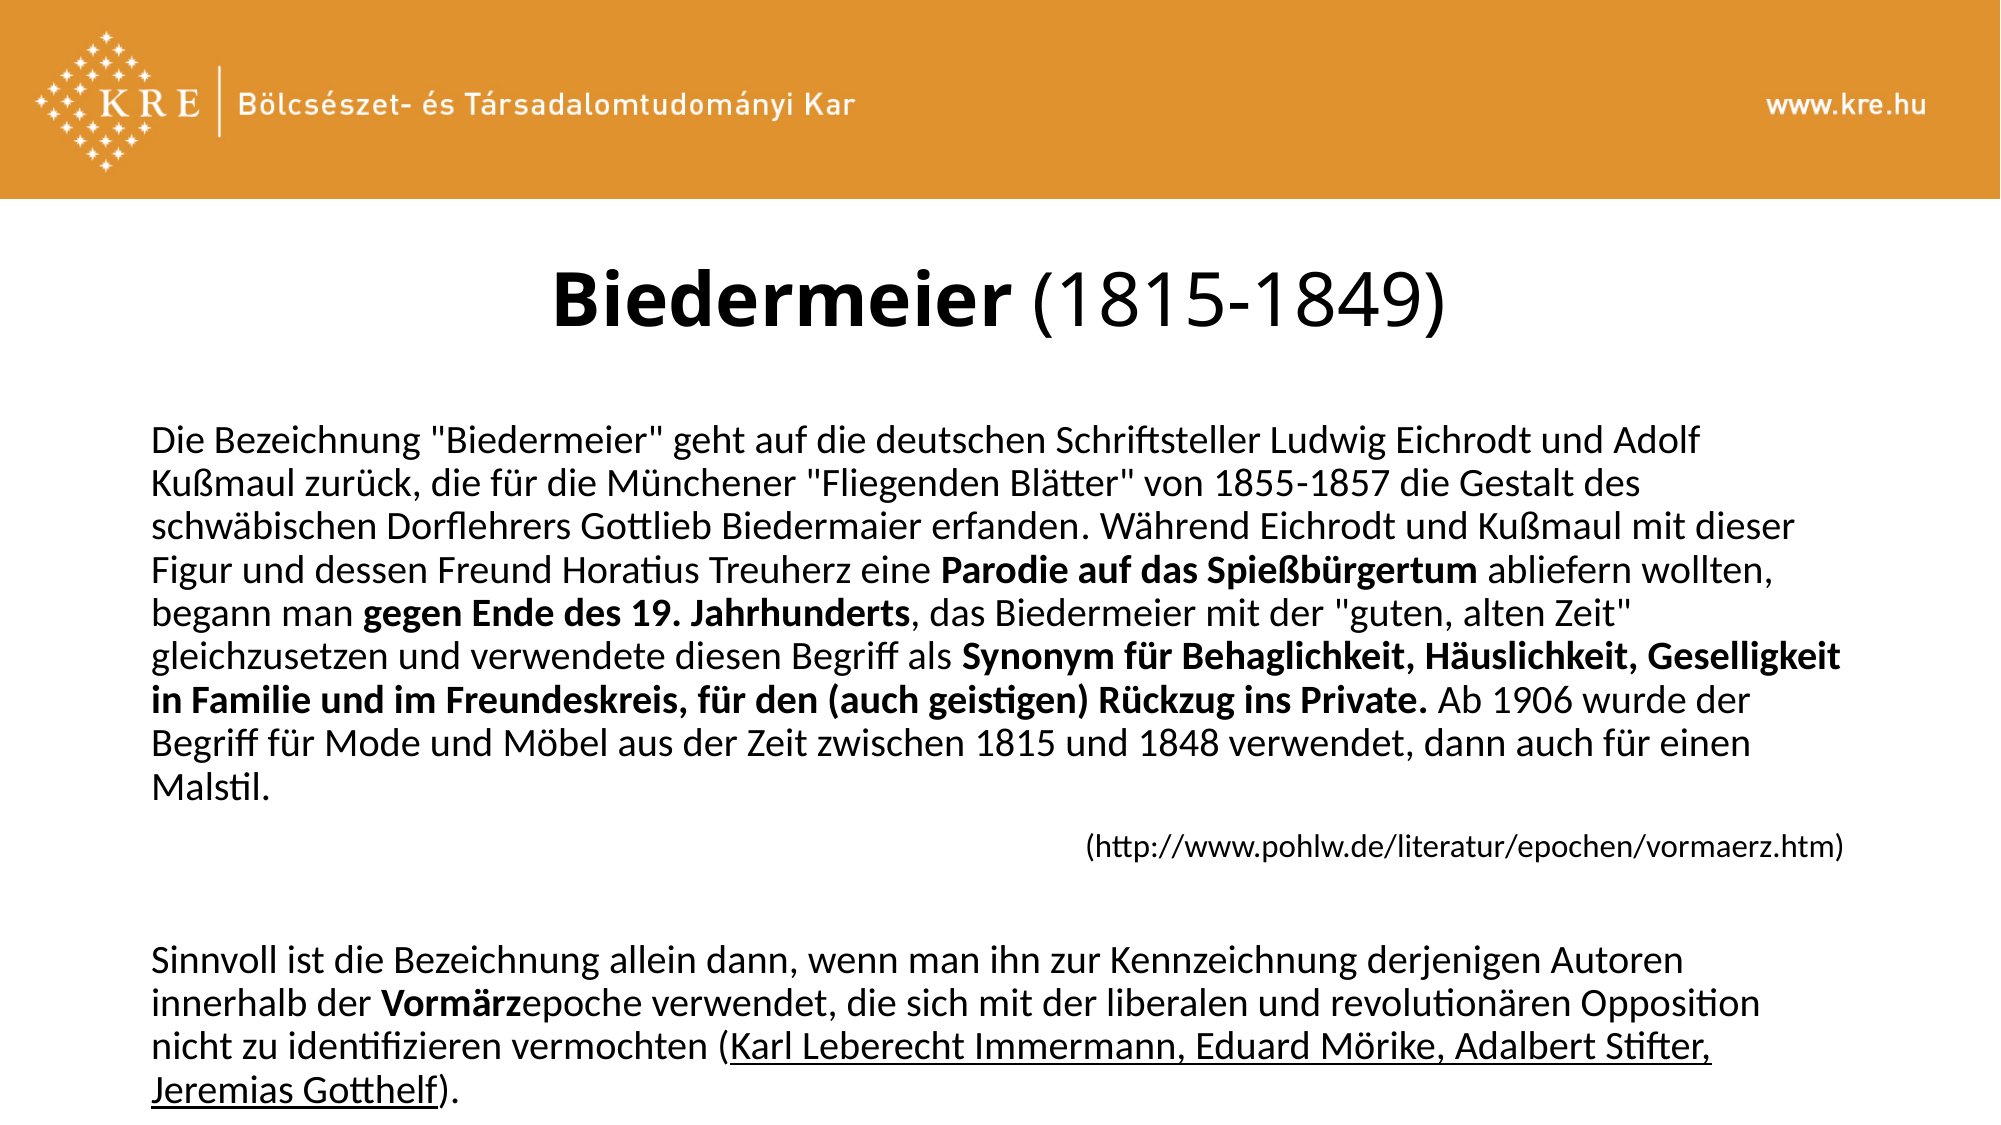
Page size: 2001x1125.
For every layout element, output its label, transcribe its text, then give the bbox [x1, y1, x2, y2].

list Die Bezeichnung "Biedermeier" geht auf die deutschen Schriftsteller Ludwig Eichrodt und Adolf Kußmaul zurück, die für die Münchener "Fliegenden Blätter" von 1855-­1857 die Gestalt des schwäbischen Dorflehrers Gottlieb Biedermaier erfanden. Während Eichrodt und Kußmaul mit dieser Figur und dessen Freund Horatius Treuherz eine Parodie auf das Spießbürgertum abliefern wollten, begann man gegen Ende des 19. Jahrhunderts, das Biedermeier mit der "guten, alten Zeit" gleichzusetzen und verwendete diesen Begriff als Synonym für Behaglichkeit, Häuslichkeit, Geselligkeit in Familie und im Freundeskreis, für den (auch geistigen) Rückzug ins Private. Ab 1906 wurde der Begriff für Mode und Möbel aus der Zeit zwischen 1815 und 1848 verwendet, dann auch für einen Malstil. (http://www.pohlw.de/literatur/epochen/vormaerz.htm) Sinnvoll ist die Bezeichnung allein dann, wenn man ihn zur Kennzeichnung derjenigen Autoren innerhalb der Vormärzepoche verwendet, die sich mit der liberalen und revolutionären Opposition nicht zu identifizieren vermochten (Karl Leberecht Immermann, Eduard Mörike, Adalbert Stifter, Jeremias Gotthelf). [136, 411, 1862, 1125]
title Biedermeier (1815-1849) [136, 199, 1862, 411]
picture [0, 0, 2000, 199]
